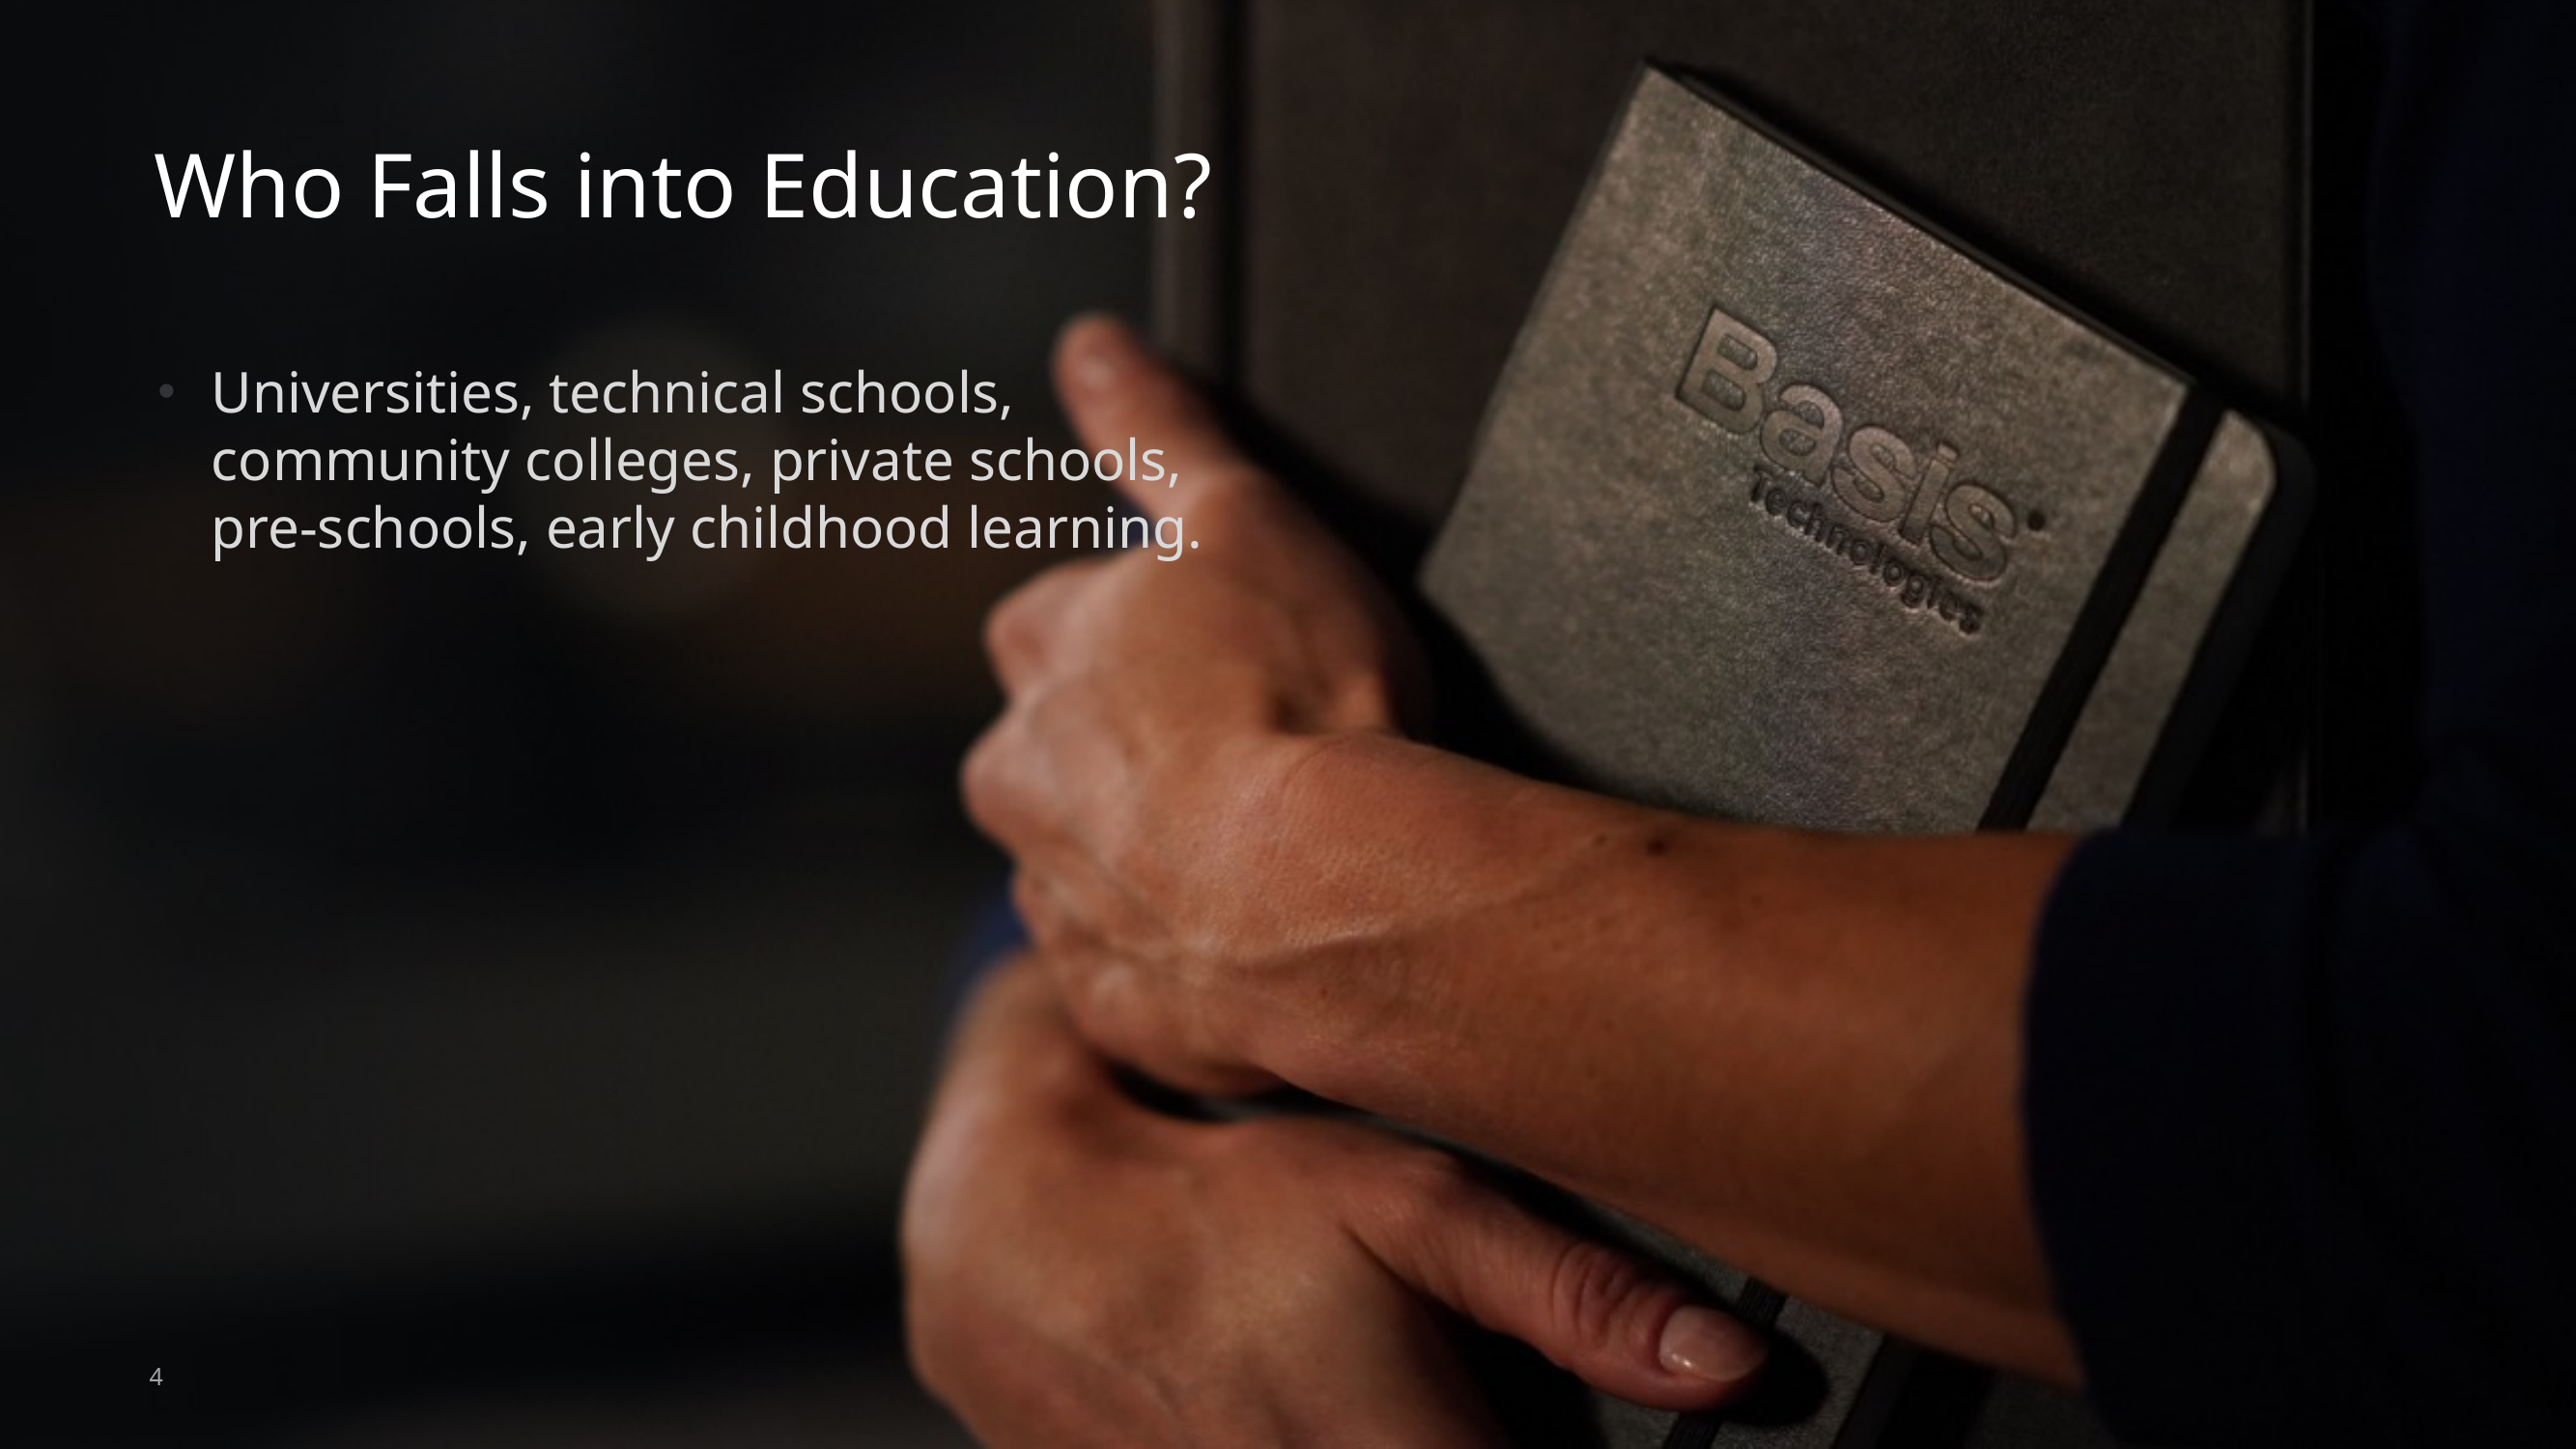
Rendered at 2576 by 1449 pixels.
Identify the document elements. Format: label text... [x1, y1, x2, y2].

list Universities, technical schools, community colleges, private schools, pre-schools, early childhood learning. [131, 344, 1279, 1270]
picture [0, 0, 2576, 1449]
title Who Falls into Education? [131, 121, 1279, 298]
